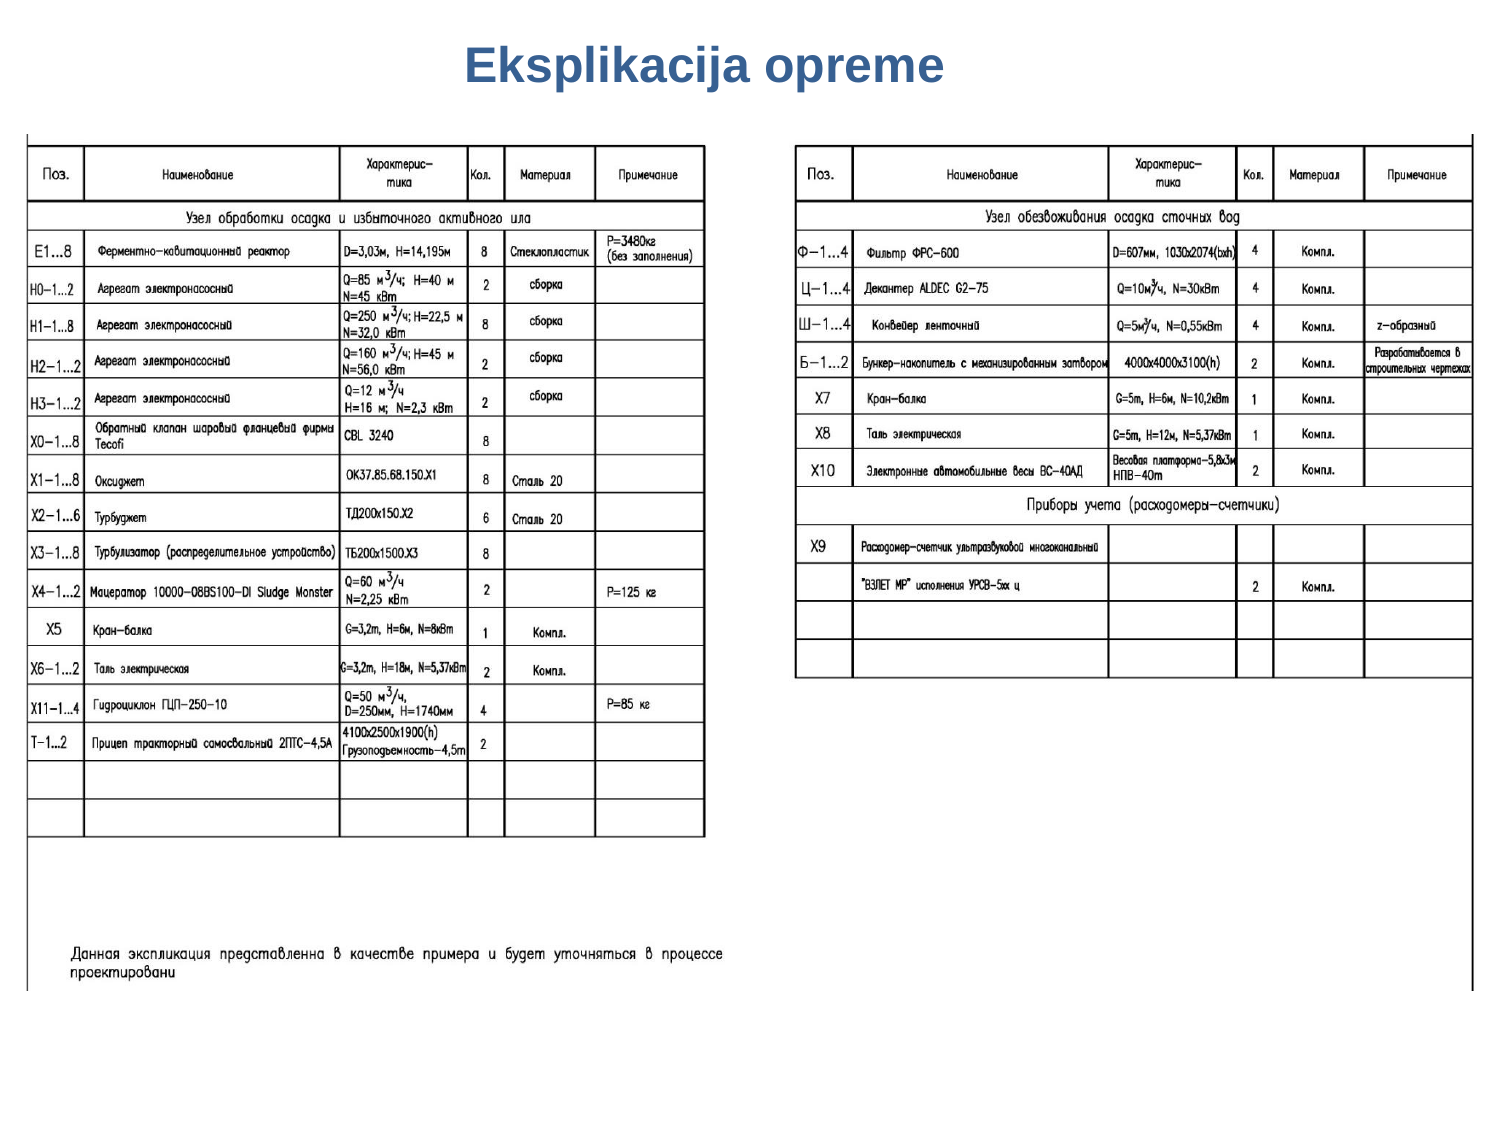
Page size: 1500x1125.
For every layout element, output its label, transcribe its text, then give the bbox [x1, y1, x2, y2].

text_box Eksplikacija opreme [450, 24, 1100, 100]
text_box [25, 134, 1477, 991]
